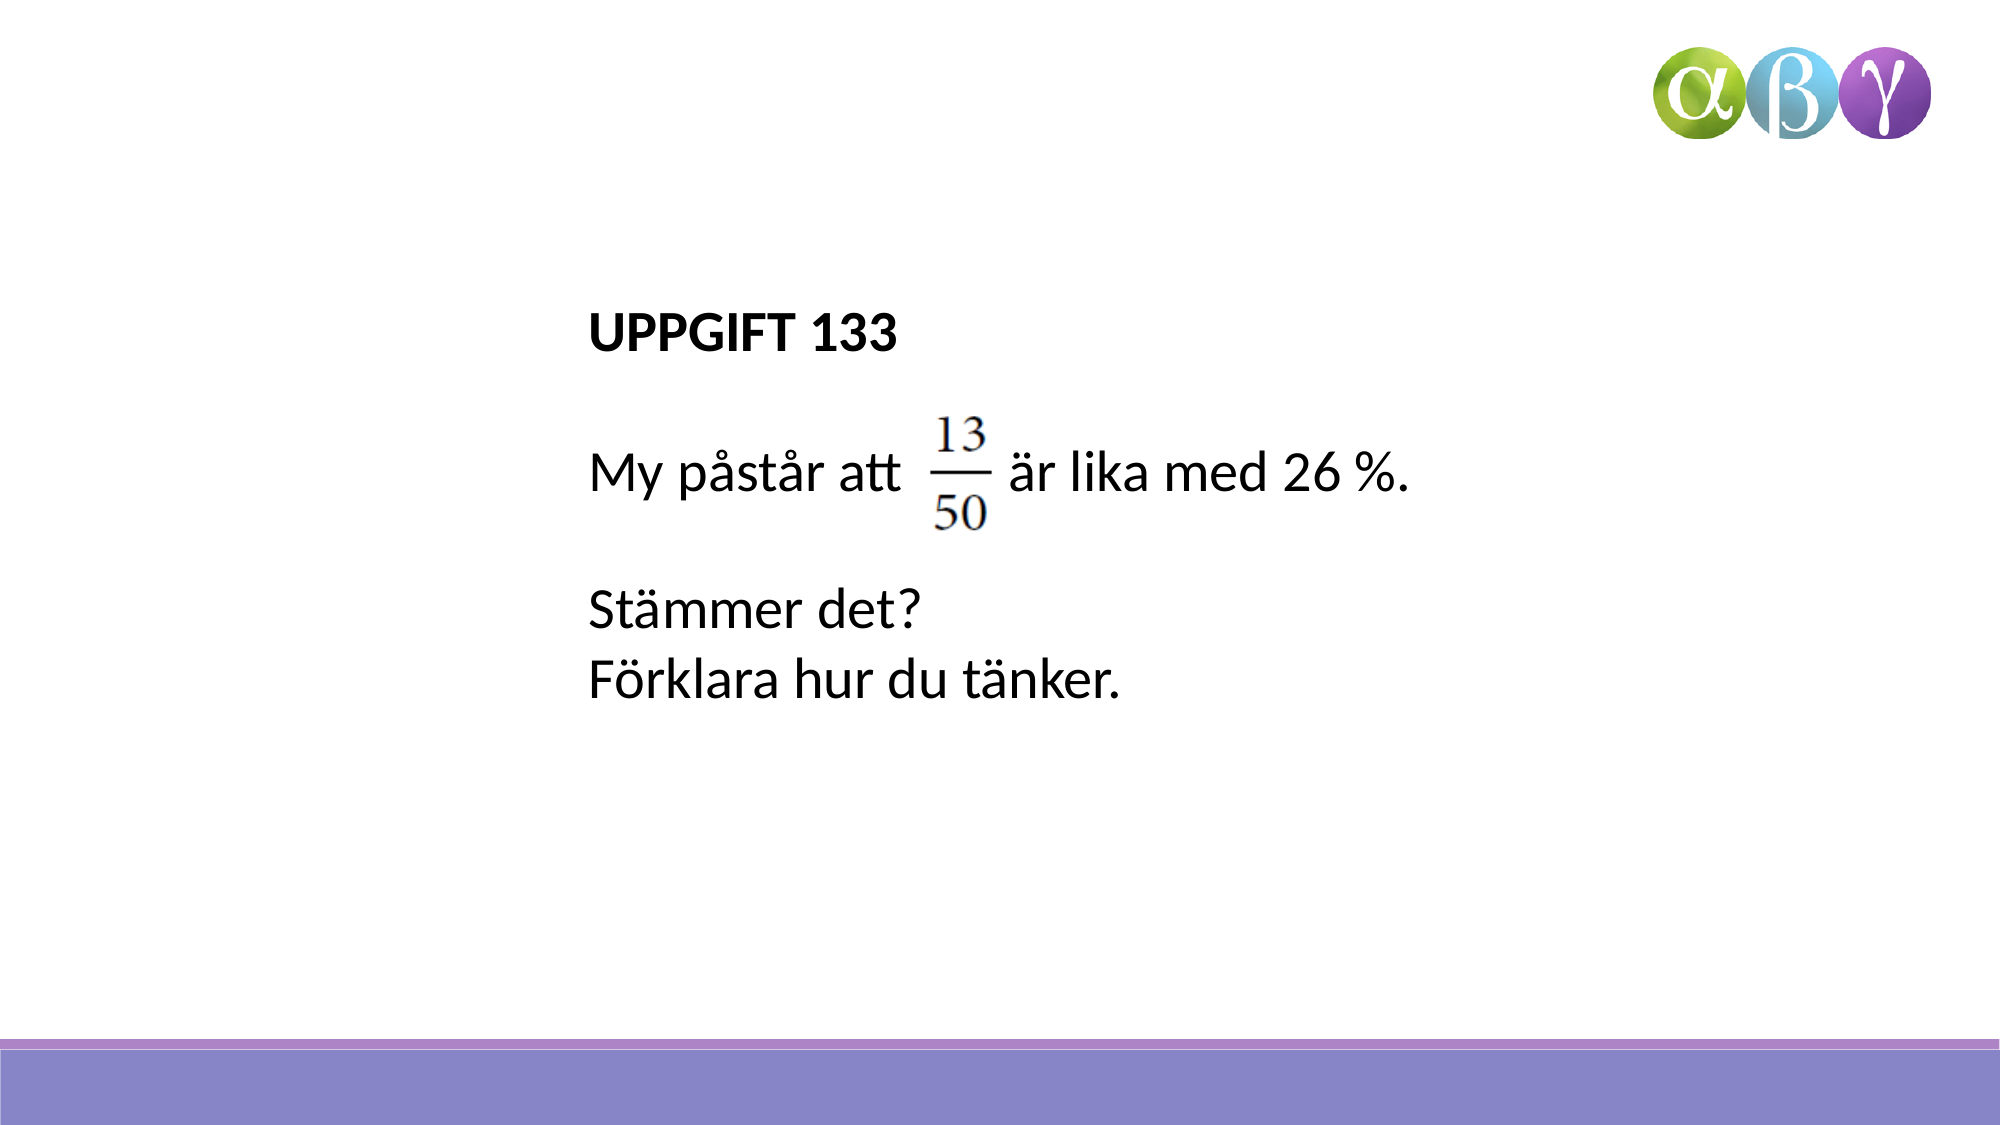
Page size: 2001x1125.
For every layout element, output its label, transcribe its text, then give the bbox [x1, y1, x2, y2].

text_box Stämmer det? Förklara hur du tänker. [573, 562, 1233, 718]
picture [1652, 46, 1932, 140]
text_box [573, 285, 1446, 539]
